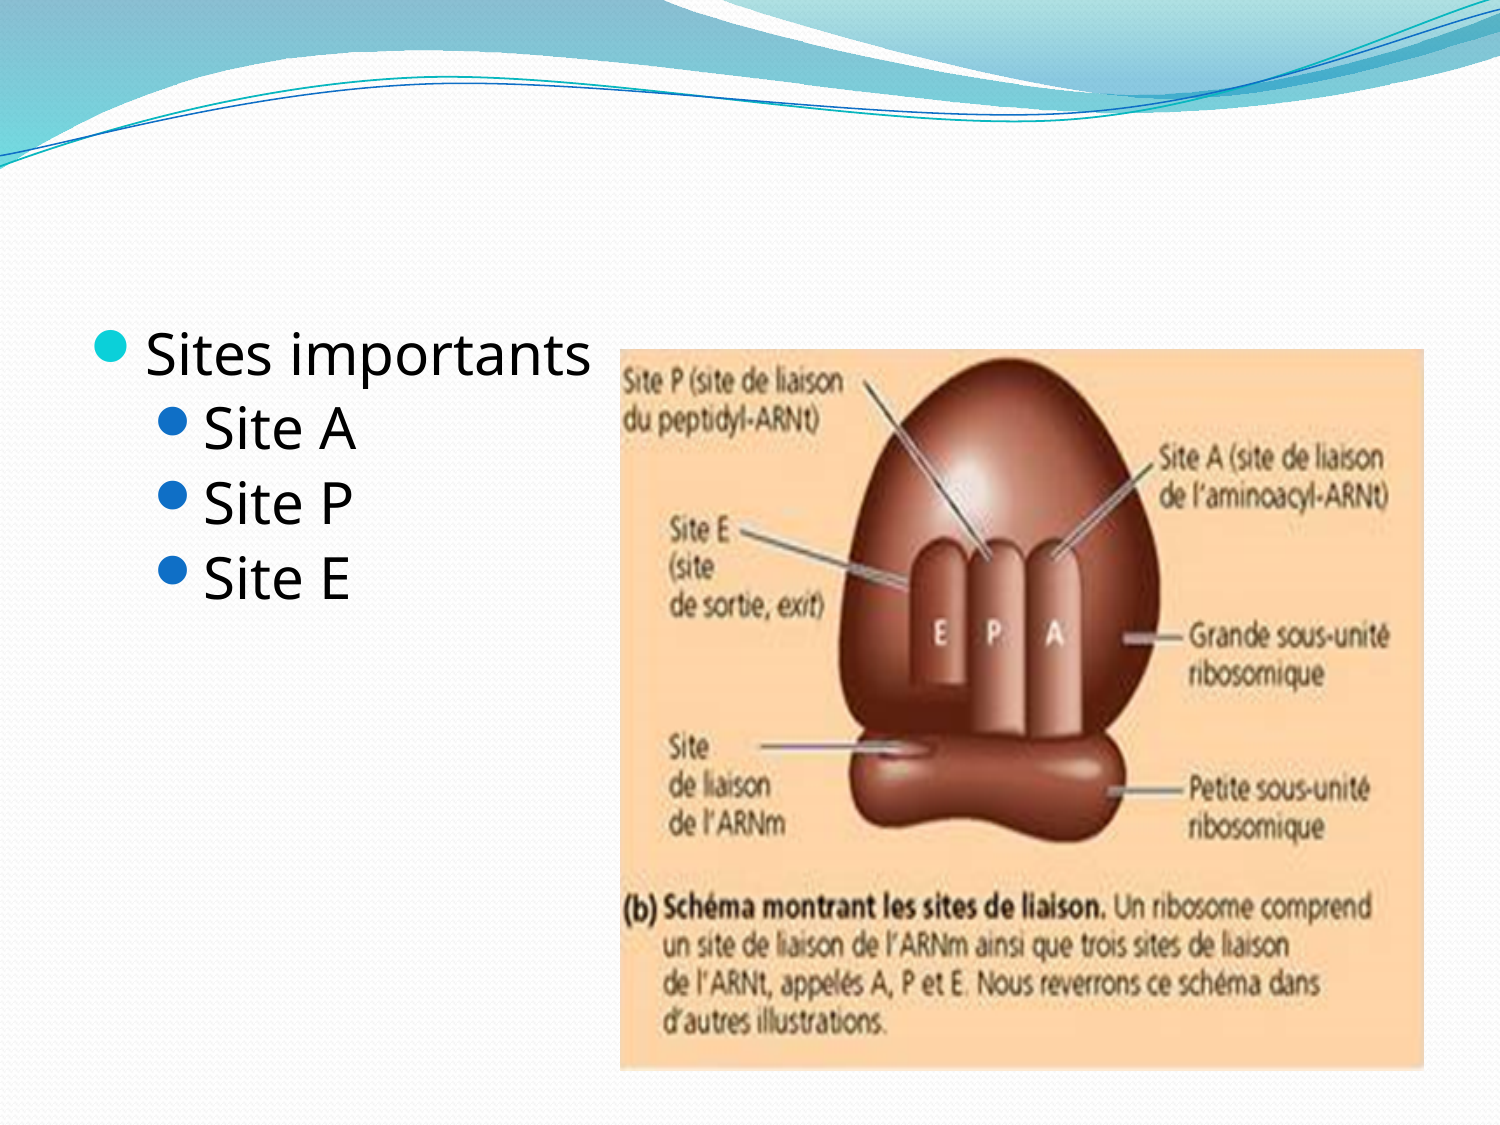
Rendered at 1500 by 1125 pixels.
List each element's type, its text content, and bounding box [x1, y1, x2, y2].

list Sites importants Site A Site P Site E [75, 317, 1425, 1038]
picture [619, 349, 1424, 1071]
